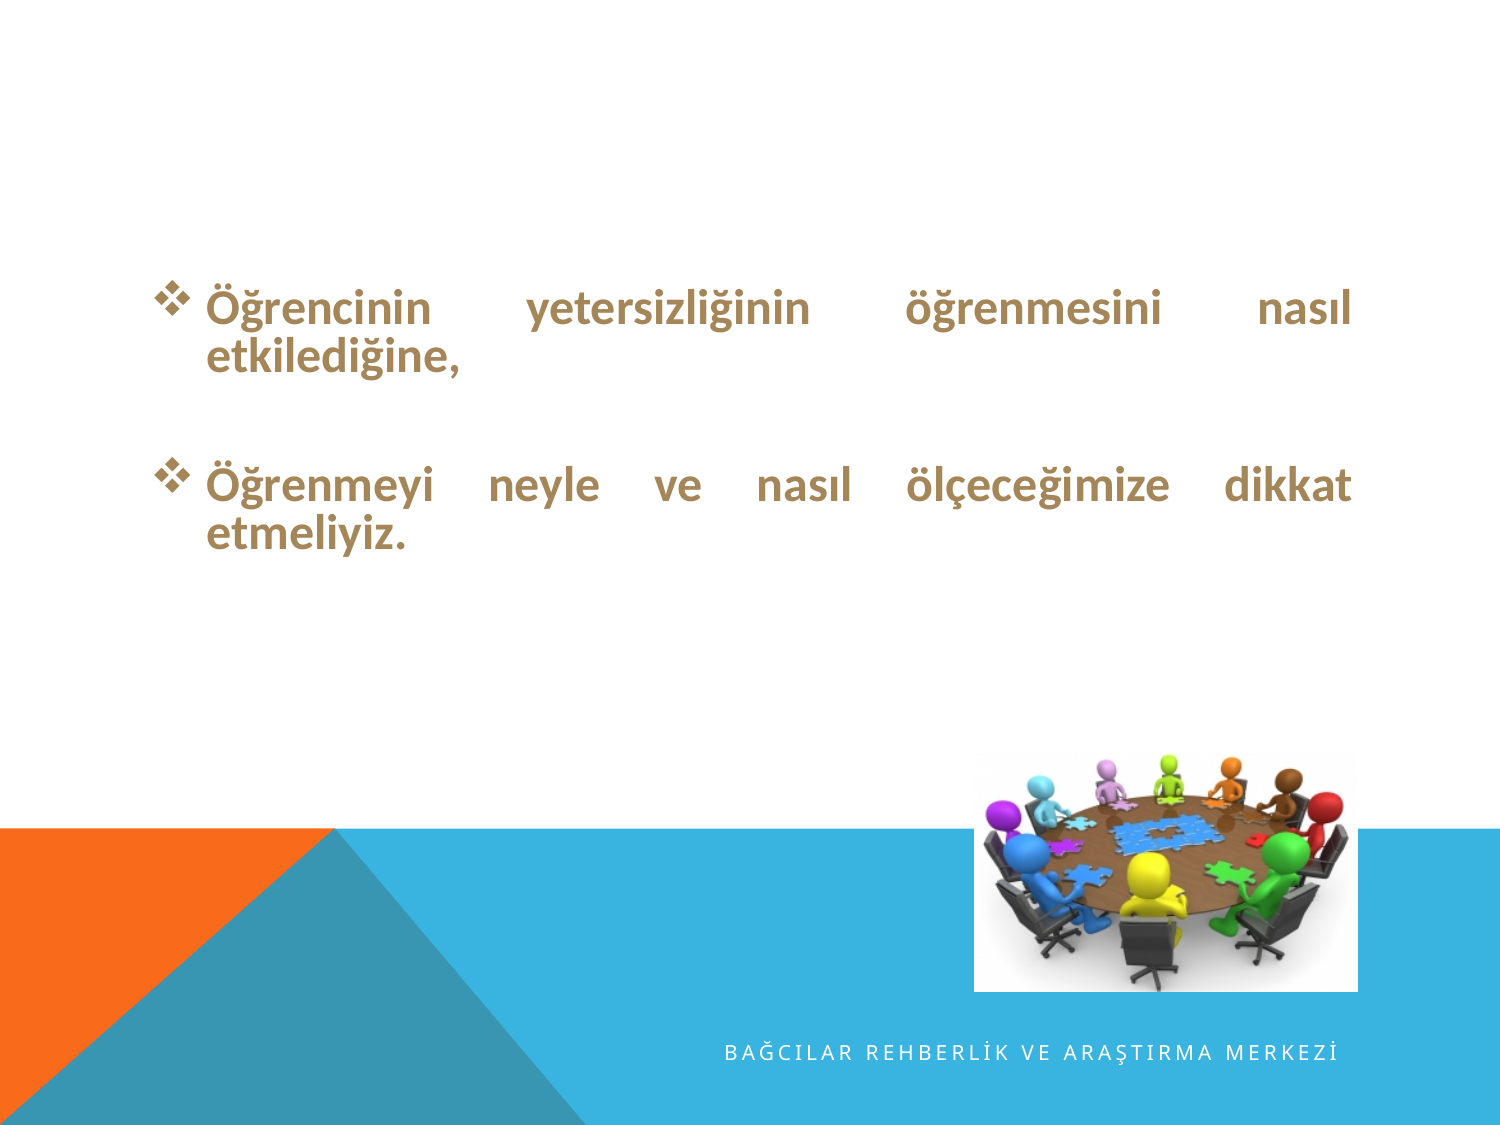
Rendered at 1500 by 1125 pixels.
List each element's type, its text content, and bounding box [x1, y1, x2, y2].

footer BAĞCILAR REHBERLİK VE ARAŞTIRMA MERKEZİ [577, 1031, 1352, 1076]
list Öğrencinin yetersizliğinin öğrenmesini nasıl etkilediğine, Öğrenmeyi neyle ve nasıl ölçeceğimize dikkat etmeliyiz. [135, 278, 1369, 768]
picture [974, 751, 1358, 993]
